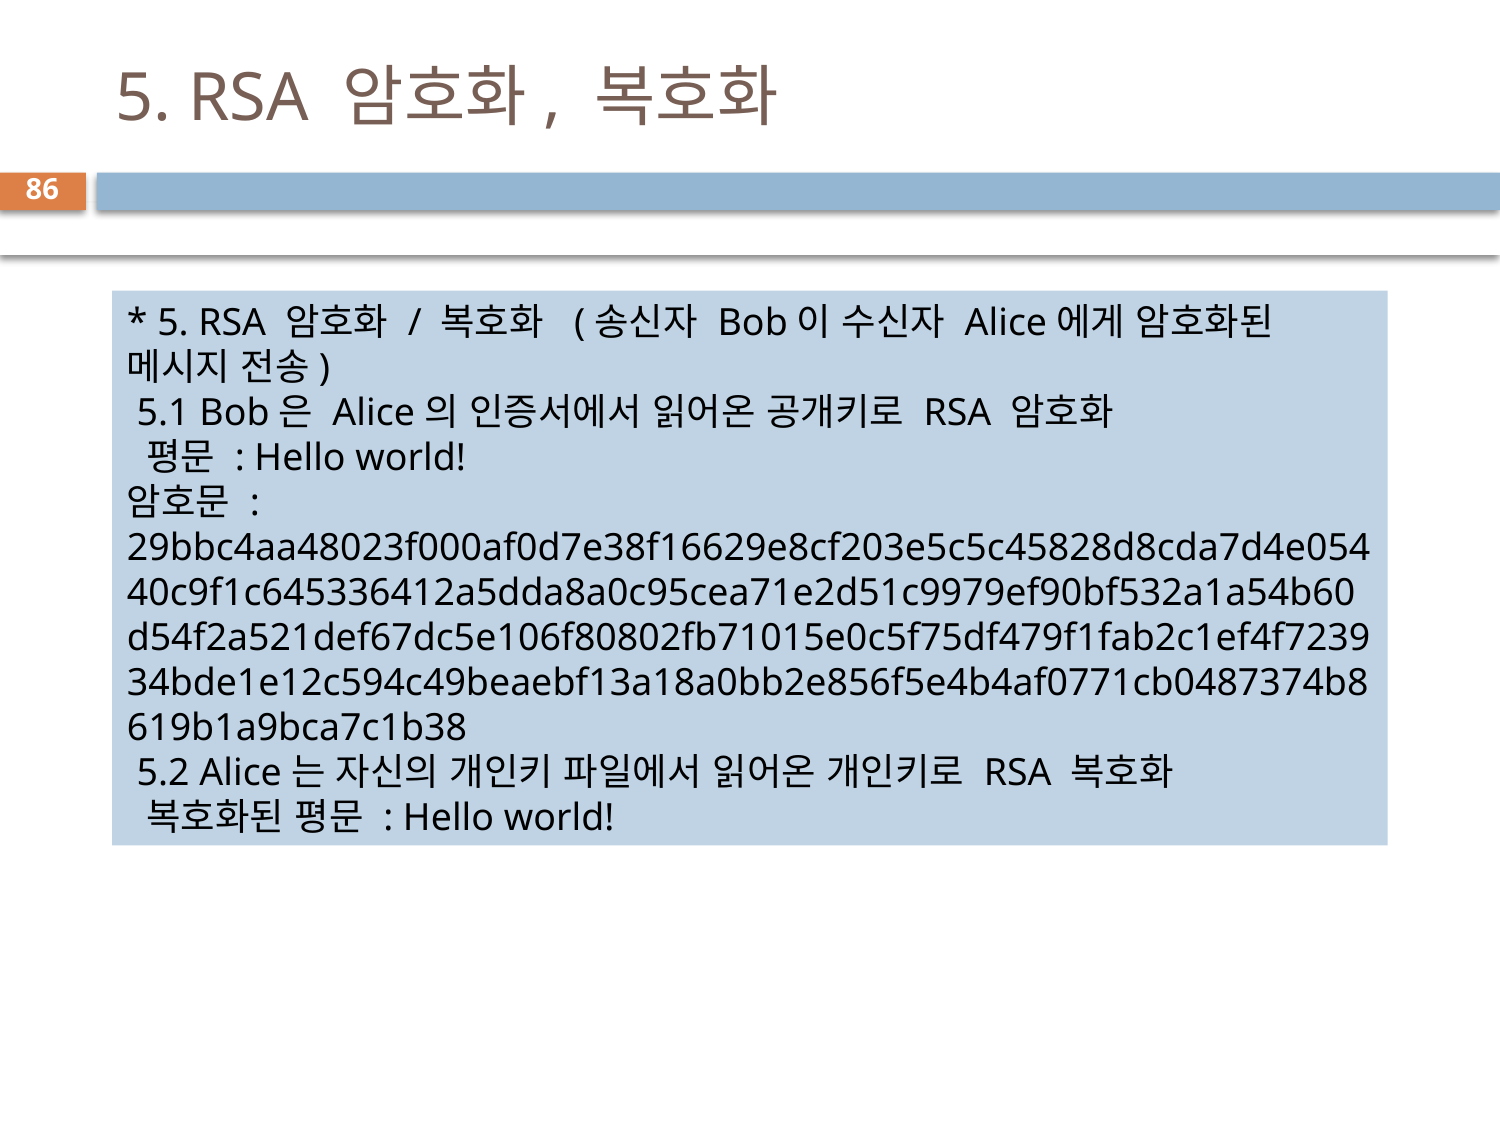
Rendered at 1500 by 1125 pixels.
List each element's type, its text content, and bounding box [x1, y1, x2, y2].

title 5. RSA 암호화, 복호화 [100, 37, 1438, 149]
text_box * 5. RSA 암호화 / 복호화 (송신자 Bob이 수신자 Alice에게 암호화된 메시지 전송) 5.1 Bob은 Alice의 인증서에서 읽어온 공개키로 RSA 암호화 평문 : Hello world! 암호문 : 29bbc4aa48023f000af0d7e38f16629e8cf203e5c5c45828d8cda7d4e05440c9f1c645336412a5dda8a0c95cea71e2d51c9979ef90bf532a1a54b60d54f2a521def67dc5e106f80802fb71015e0c5f75df479f1fab2c1ef4f723934bde1e12c594c49beaebf13a18a0bb2e856f5e4b4af0771cb0487374b8619b1a9bca7c1b38 5.2 Alice는 자신의 개인키 파일에서 읽어온 개인키로 RSA 복호화 복호화된 평문 : Hello world! [112, 290, 1388, 846]
slide_number 86 [0, 170, 87, 211]
